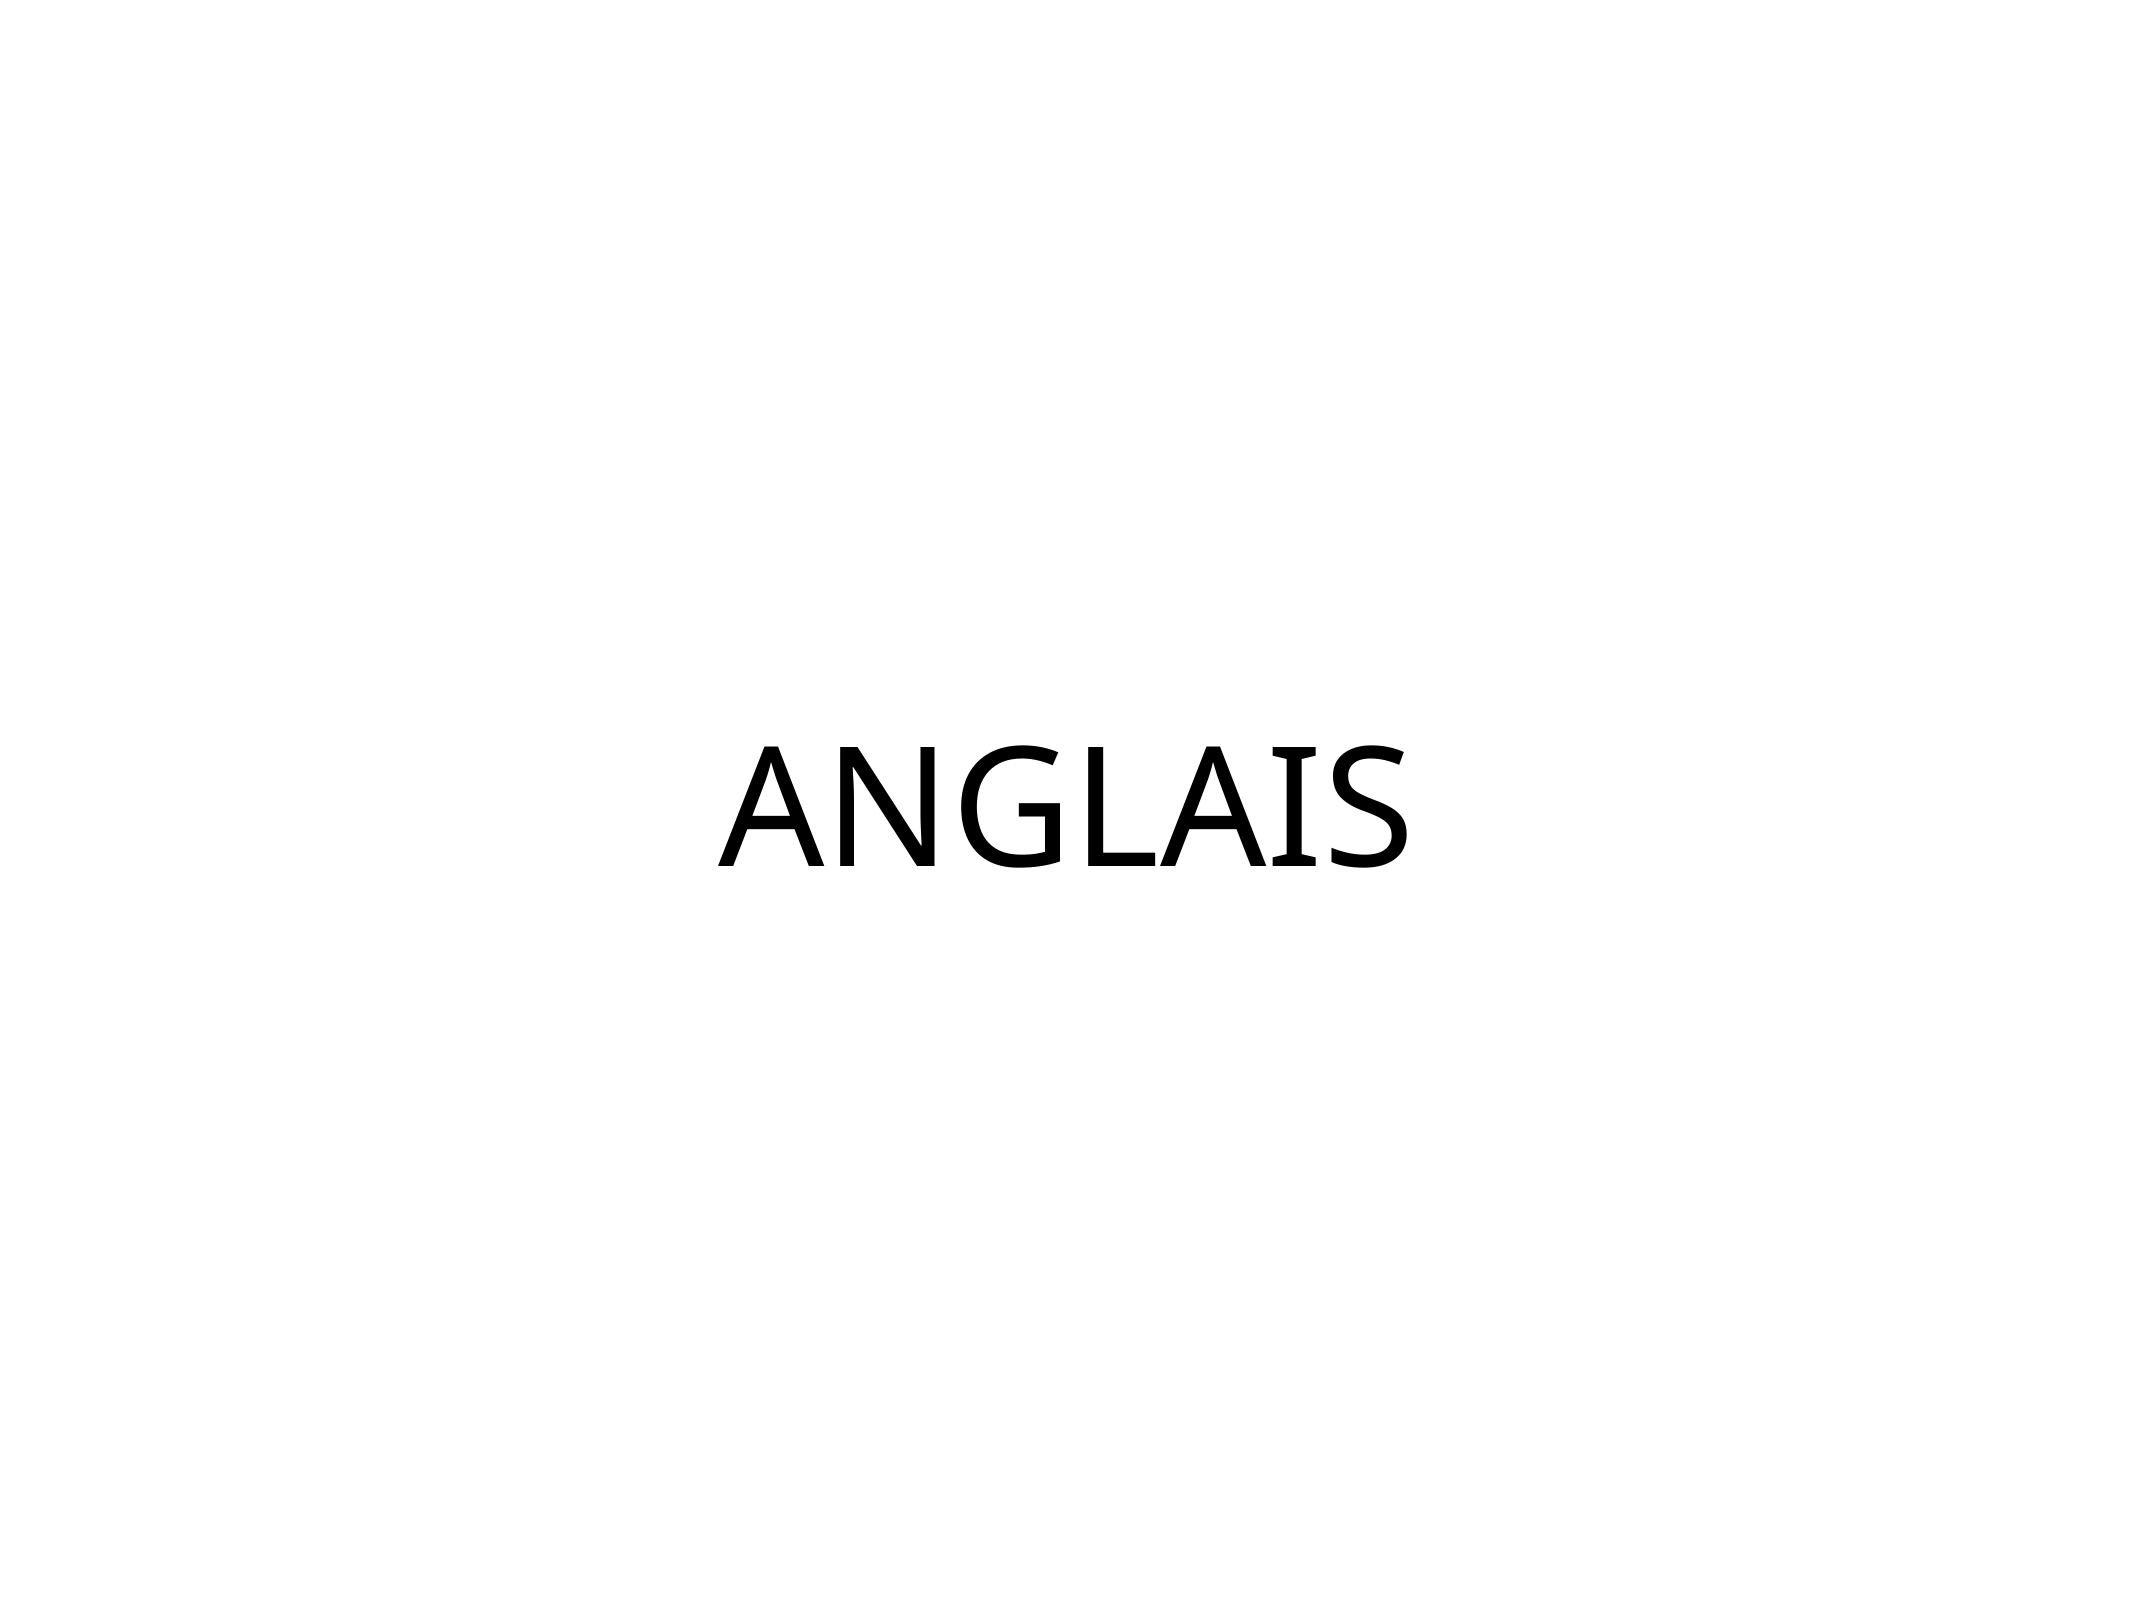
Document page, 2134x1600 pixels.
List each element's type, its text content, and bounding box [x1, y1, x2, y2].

title ANGLAIS [207, 528, 1926, 1072]
